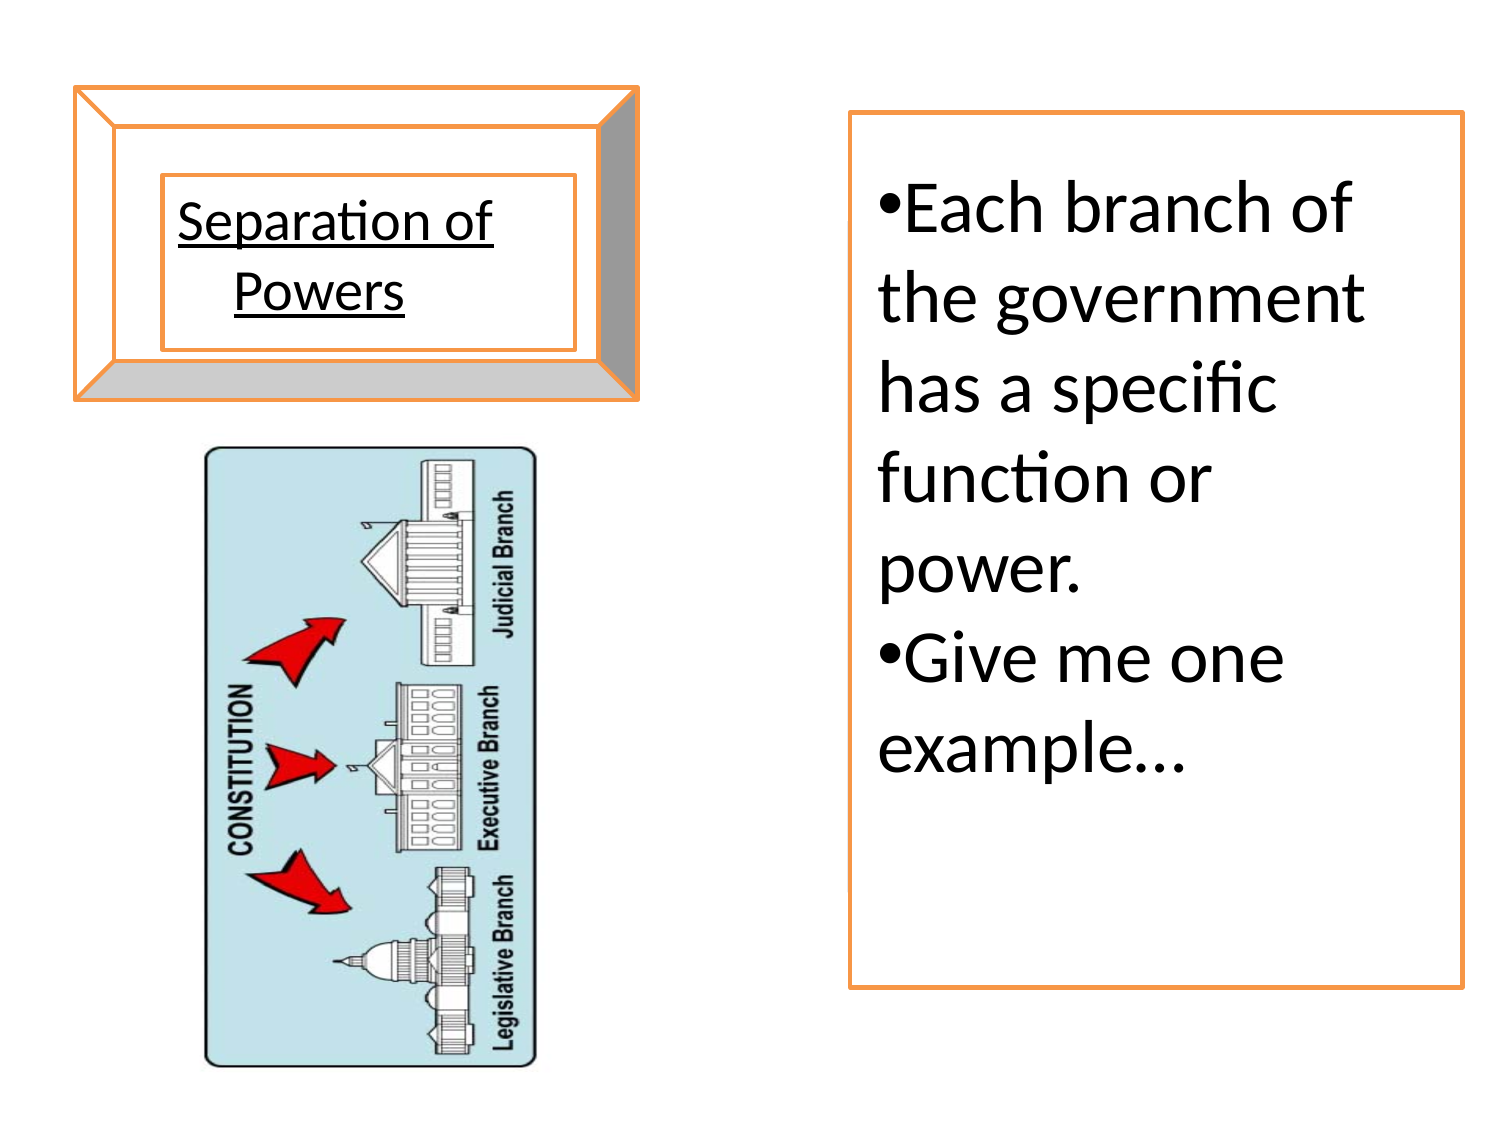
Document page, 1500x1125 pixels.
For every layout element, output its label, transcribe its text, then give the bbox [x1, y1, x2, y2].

list Separation of Powers [160, 173, 577, 352]
text_box Each branch of the government has a specific function or power. Give me one example… [862, 149, 1425, 795]
picture [38, 426, 703, 1088]
list [848, 110, 1465, 990]
text_box [73, 85, 640, 402]
